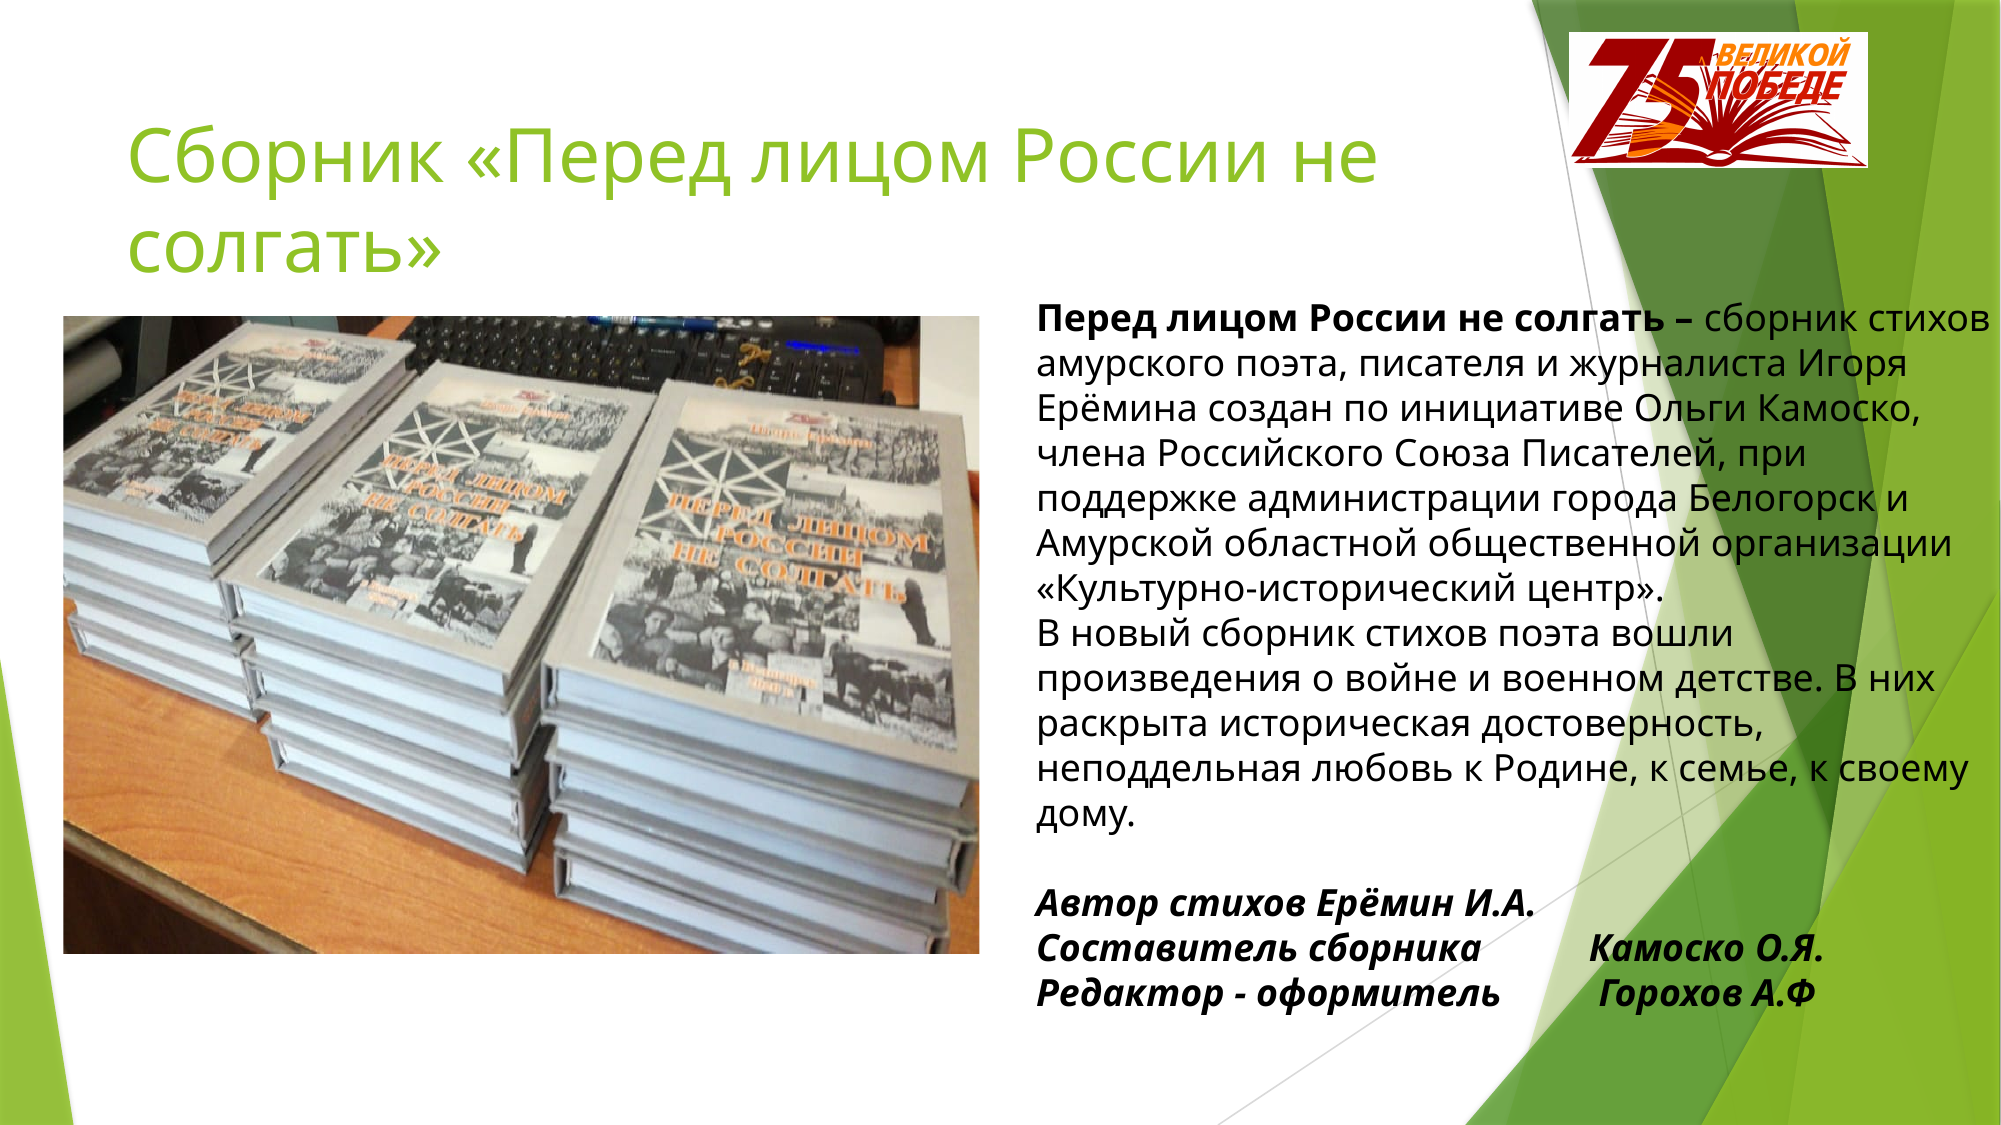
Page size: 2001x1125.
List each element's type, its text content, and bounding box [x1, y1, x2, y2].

picture [1568, 31, 1868, 169]
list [62, 316, 980, 954]
text_box Перед лицом России не солгать – сборник стихов амурского поэта, писателя и журналиста Игоря Ерёмина создан по инициативе Ольги Камоско, члена Российского Союза Писателей, при поддержке администрации города Белогорск и Амурской областной общественной организации «Культурно-исторический центр». В новый сборник стихов поэта вошли произведения о войне и военном детстве. В них раскрыта историческая достоверность, неподдельная любовь к Родине, к семье, к своему дому. Автор стихов Ерёмин И.А. Составитель сборника Камоско О.Я. Редактор - оформитель Горохов А.Ф [1021, 286, 2000, 1022]
title Сборник «Перед лицом России не солгать» [111, 99, 1522, 317]
